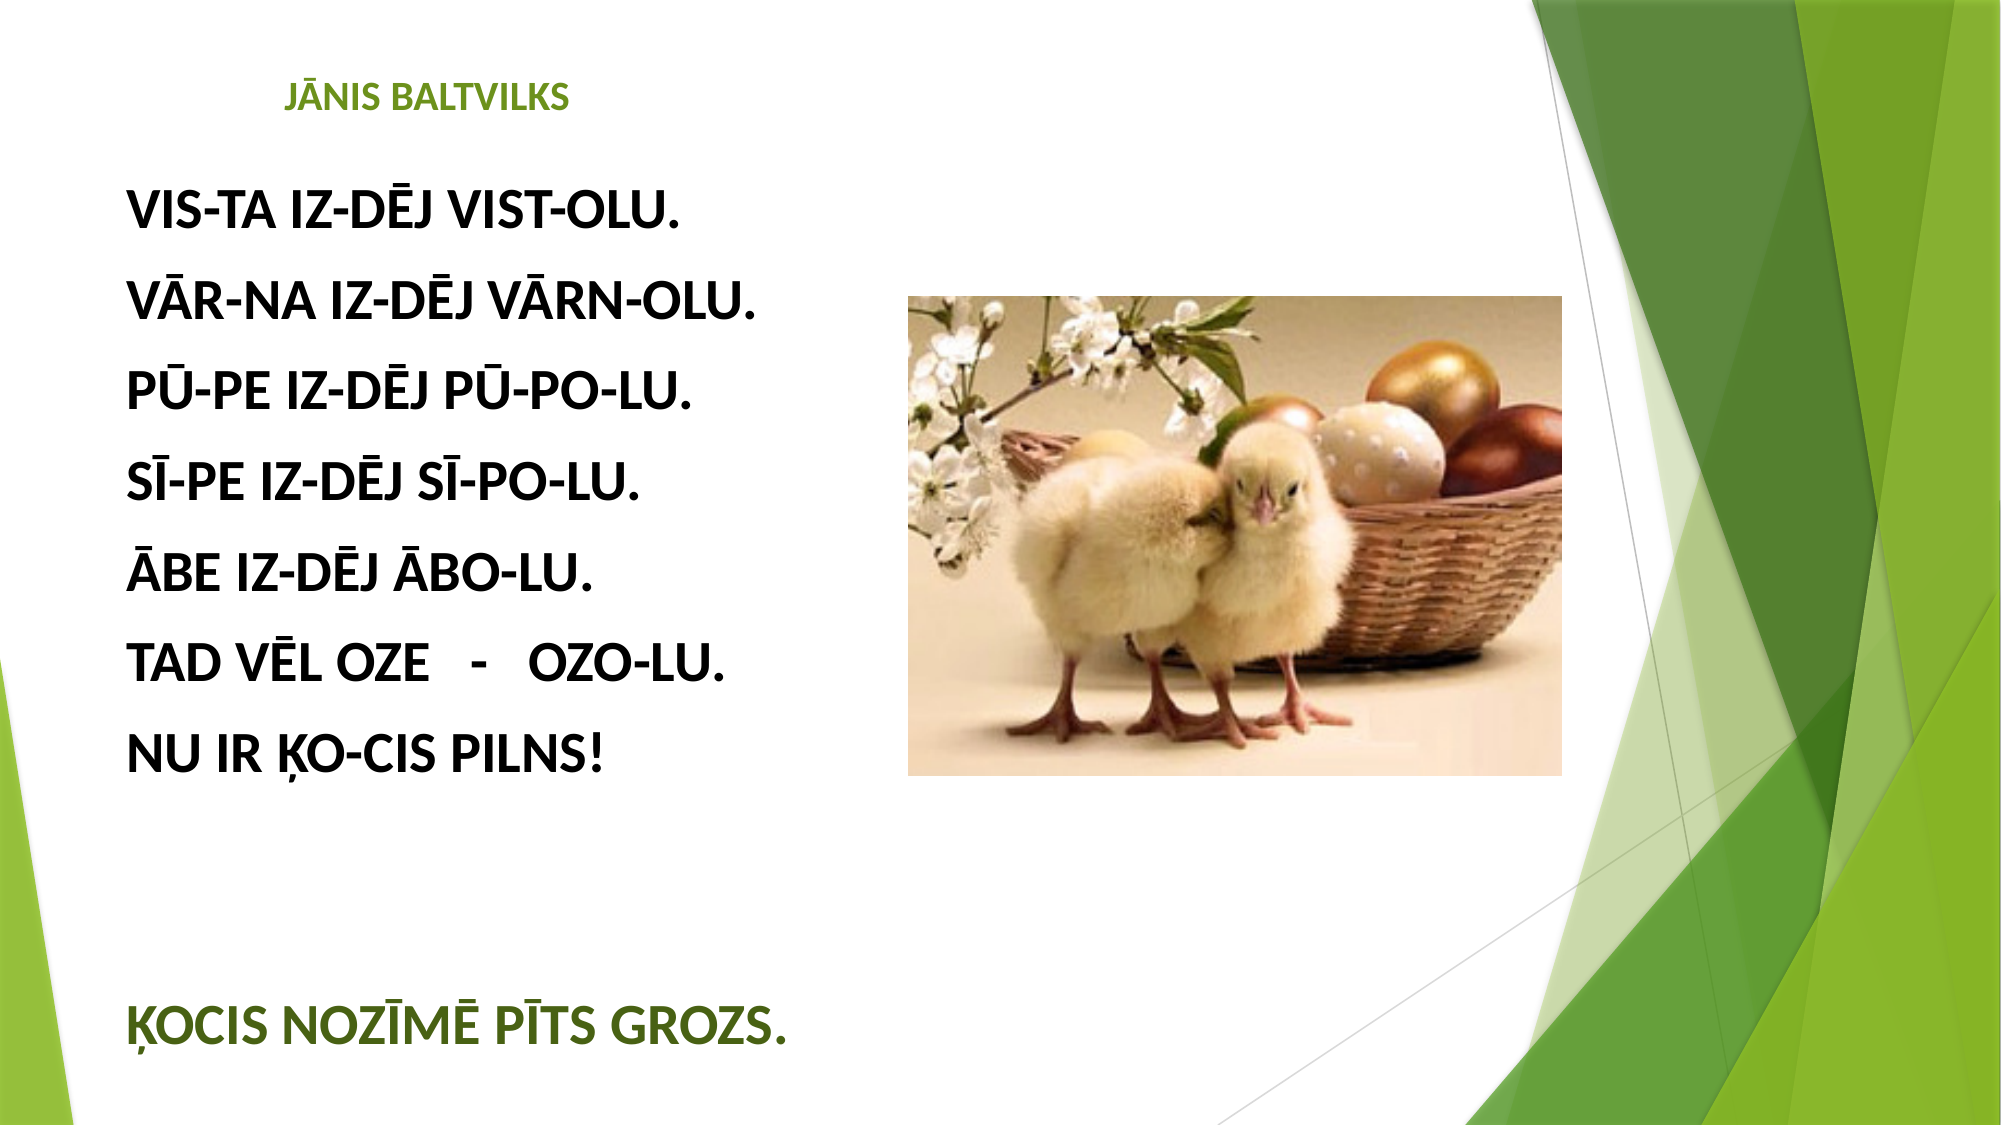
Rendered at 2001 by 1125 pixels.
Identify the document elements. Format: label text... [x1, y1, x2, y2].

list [907, 296, 1562, 776]
title JĀNIS BALTVILKS [111, 46, 744, 127]
list VIS-TA IZ-DĒJ VIST-OLU. VĀR-NA IZ-DĒJ VĀRN-OLU. PŪ-PE IZ-DĒJ PŪ-PO-LU. SĪ-PE IZ-DĒJ SĪ-PO-LU. ĀBE IZ-DĒJ ĀBO-LU. TAD VĒL OZE - OZO-LU. NU IR ĶO-CIS PILNS! ĶOCIS NOZĪMĒ PĪTS GROZS. [111, 162, 856, 1088]
